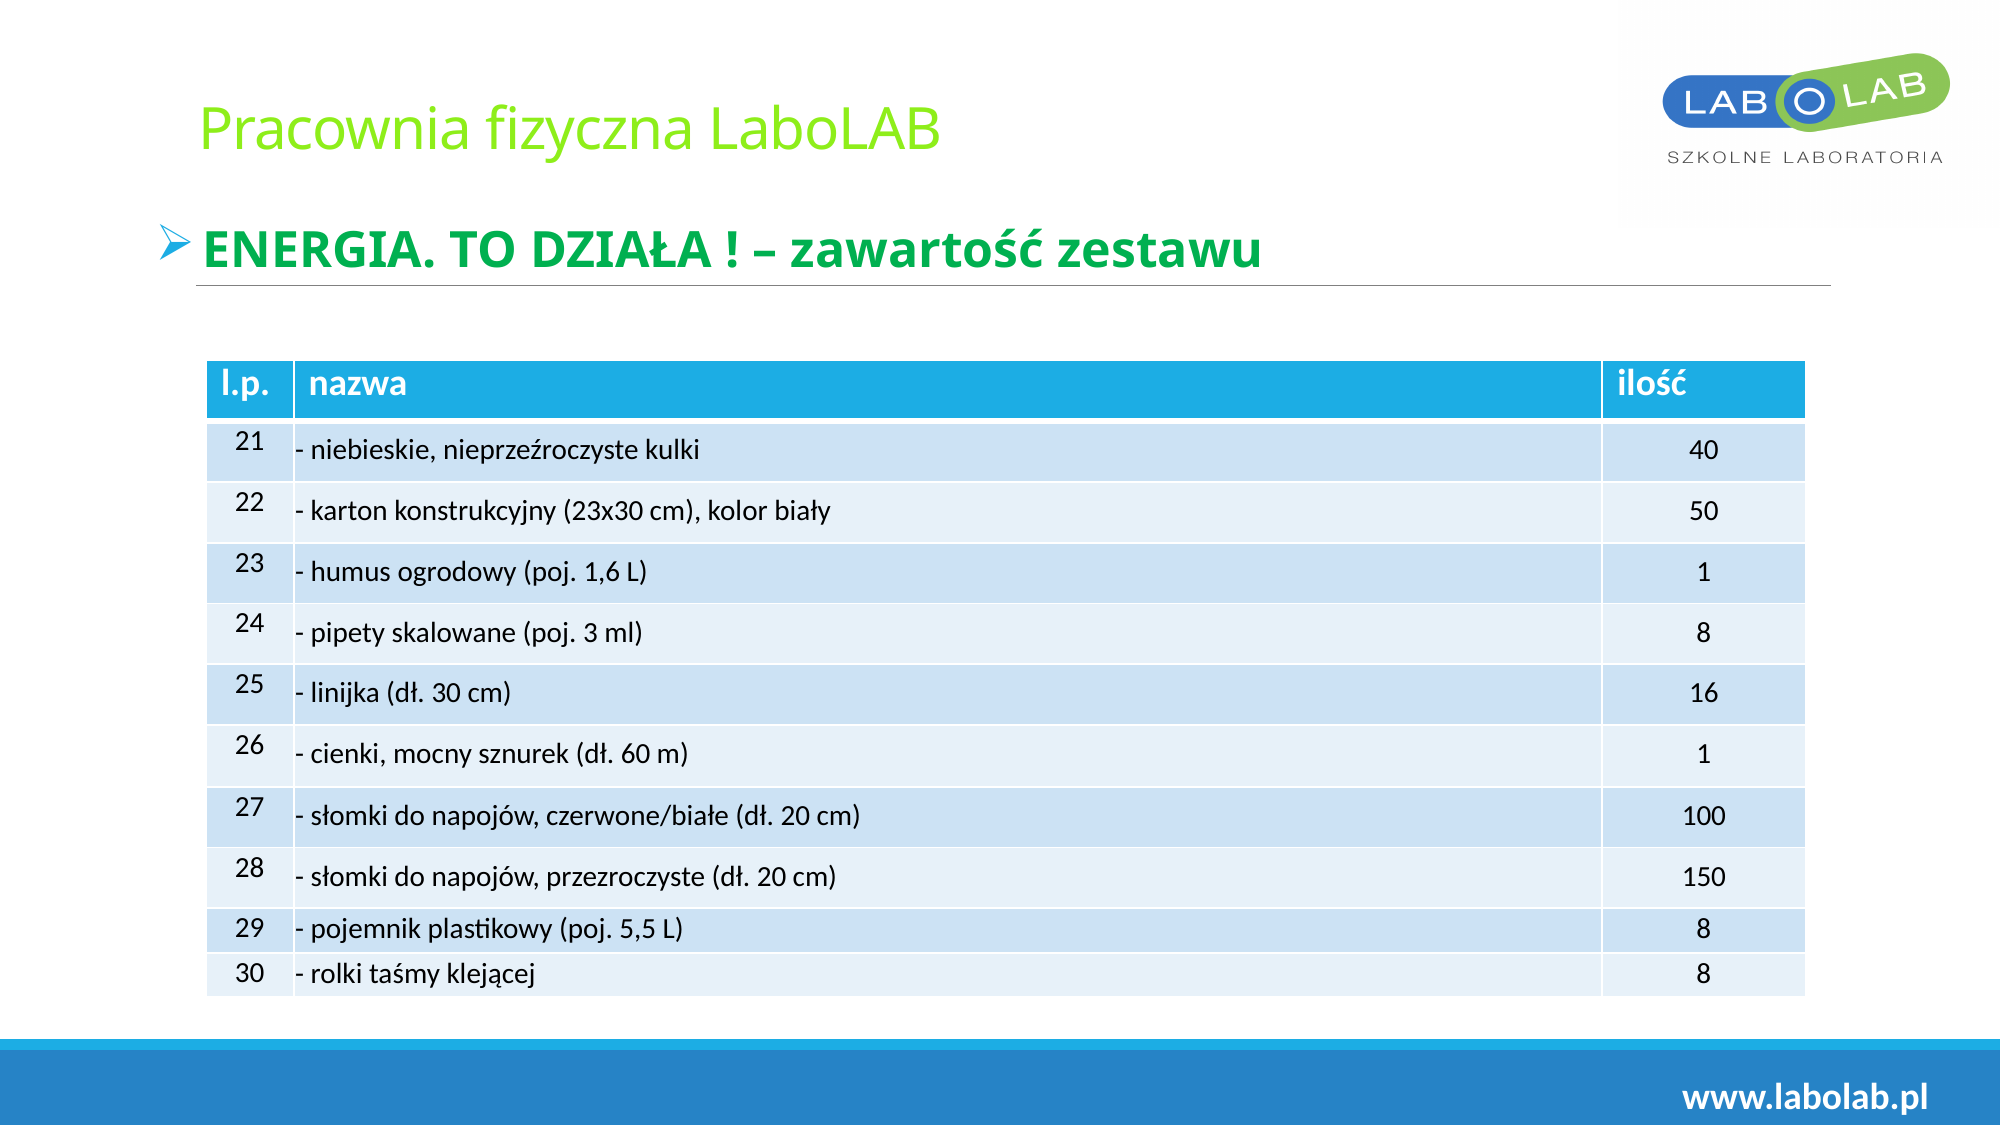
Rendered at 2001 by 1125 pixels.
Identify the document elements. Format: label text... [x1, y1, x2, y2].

table_cell - słomki do napojów, czerwone/białe (dł. 20 cm) [295, 788, 1601, 847]
table_cell - słomki do napojów, przezroczyste (dł. 20 cm) [295, 848, 1601, 907]
list ENERGIA. TO DZIAŁA ! – zawartość zestawu [155, 216, 1806, 287]
table_cell 50 [1603, 483, 1805, 542]
text_box www.labolab.pl [1611, 1064, 2000, 1125]
picture [1617, 0, 2000, 228]
table_header nazwa [295, 361, 1601, 418]
table_cell - karton konstrukcyjny (23x30 cm), kolor biały [295, 483, 1601, 542]
table_cell 24 [207, 604, 293, 663]
table_cell 29 [207, 909, 293, 952]
table_cell - pipety skalowane (poj. 3 ml) [295, 604, 1601, 663]
table_cell 30 [207, 954, 293, 996]
table_cell 150 [1603, 848, 1805, 907]
table_cell - rolki taśmy klejącej [295, 954, 1601, 996]
table_header l.p. [207, 361, 293, 418]
table_cell 8 [1603, 604, 1805, 663]
table_cell 27 [207, 788, 293, 847]
table_cell - humus ogrodowy (poj. 1,6 L) [295, 544, 1601, 603]
table_cell 25 [207, 665, 293, 724]
table_cell - cienki, mocny sznurek (dł. 60 m) [295, 726, 1601, 786]
table_cell - niebieskie, nieprzeźroczyste kulki [295, 424, 1601, 481]
title Pracownia fizyczna LaboLAB [183, 66, 1614, 170]
table_cell 22 [207, 483, 293, 542]
table_cell 1 [1603, 726, 1805, 786]
table_cell 100 [1603, 788, 1805, 847]
table_cell 40 [1603, 424, 1805, 481]
table_cell 8 [1603, 909, 1805, 952]
table_cell 26 [207, 726, 293, 786]
table_header ilość [1603, 361, 1805, 418]
table_cell - linijka (dł. 30 cm) [295, 665, 1601, 724]
table_cell 1 [1603, 544, 1805, 603]
table_cell 21 [207, 424, 293, 481]
table_cell 16 [1603, 665, 1805, 724]
table_cell 28 [207, 848, 293, 907]
table_cell - pojemnik plastikowy (poj. 5,5 L) [295, 909, 1601, 952]
table_cell 8 [1603, 954, 1805, 996]
table_cell 23 [207, 544, 293, 603]
